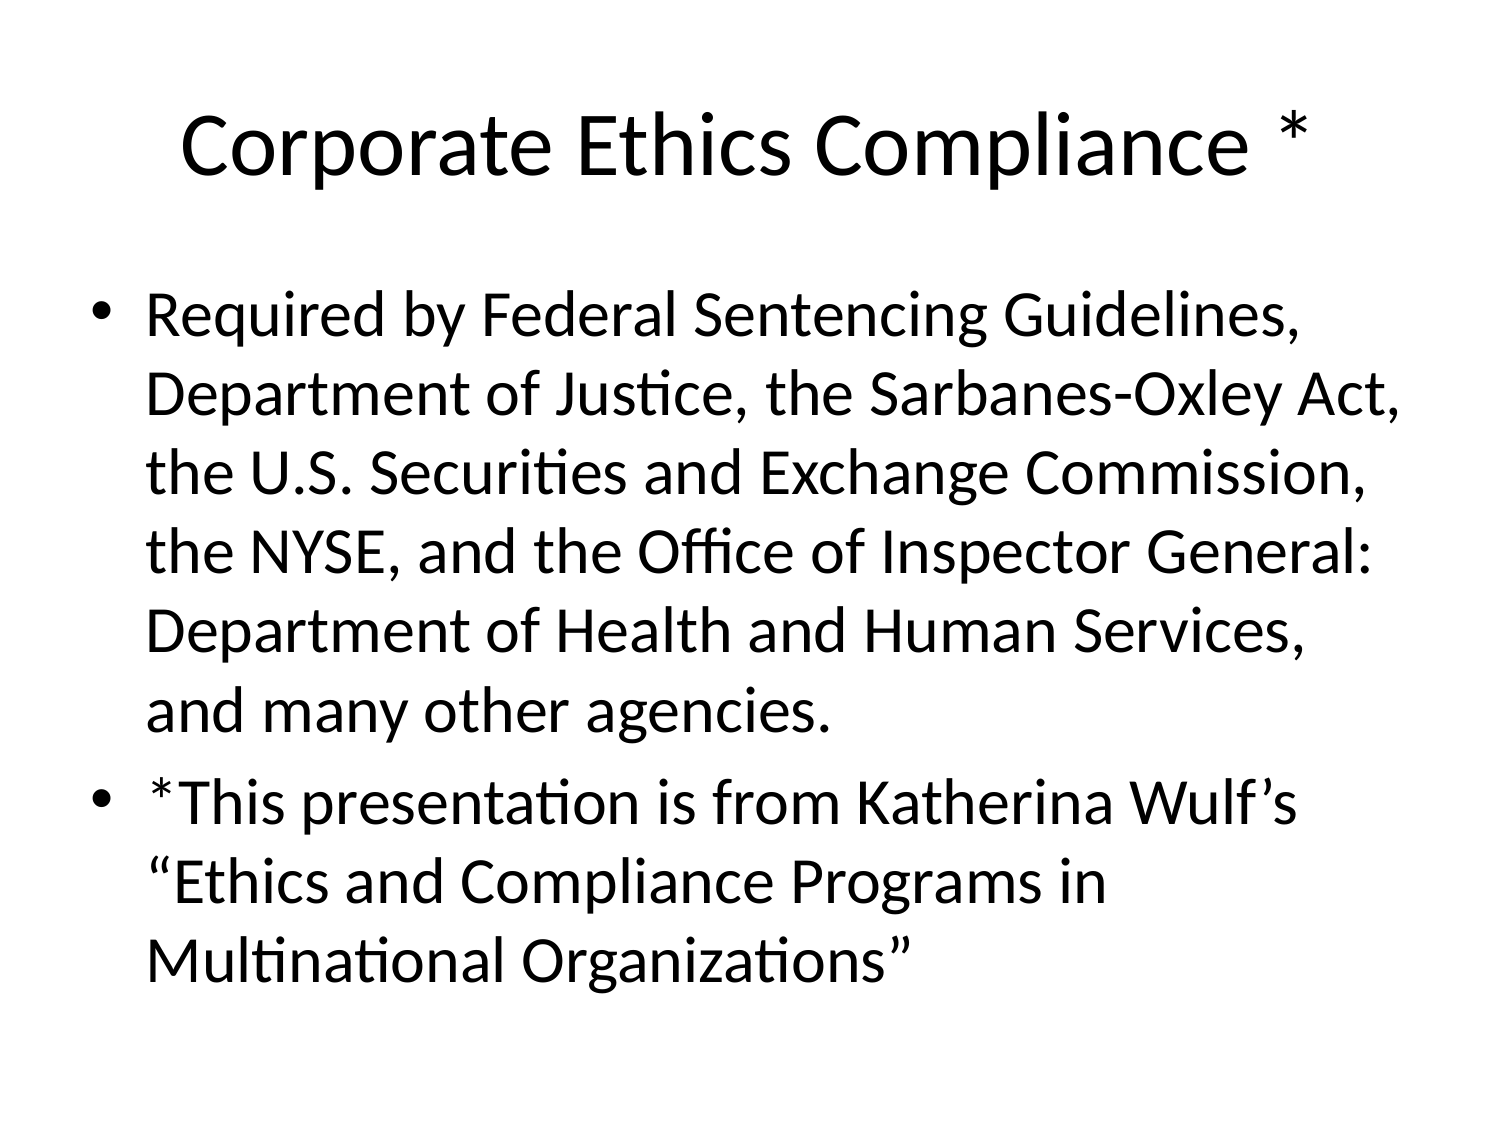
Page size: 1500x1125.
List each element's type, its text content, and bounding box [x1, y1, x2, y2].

title Corporate Ethics Compliance * [75, 45, 1425, 233]
list Required by Federal Sentencing Guidelines, Department of Justice, the Sarbanes-Oxley Act, the U.S. Securities and Exchange Commission, the NYSE, and the Office of Inspector General: Department of Health and Human Services, and many other agencies. *This presentation is from Katherina Wulf’s “Ethics and Compliance Programs in Multinational Organizations” [75, 262, 1425, 1005]
